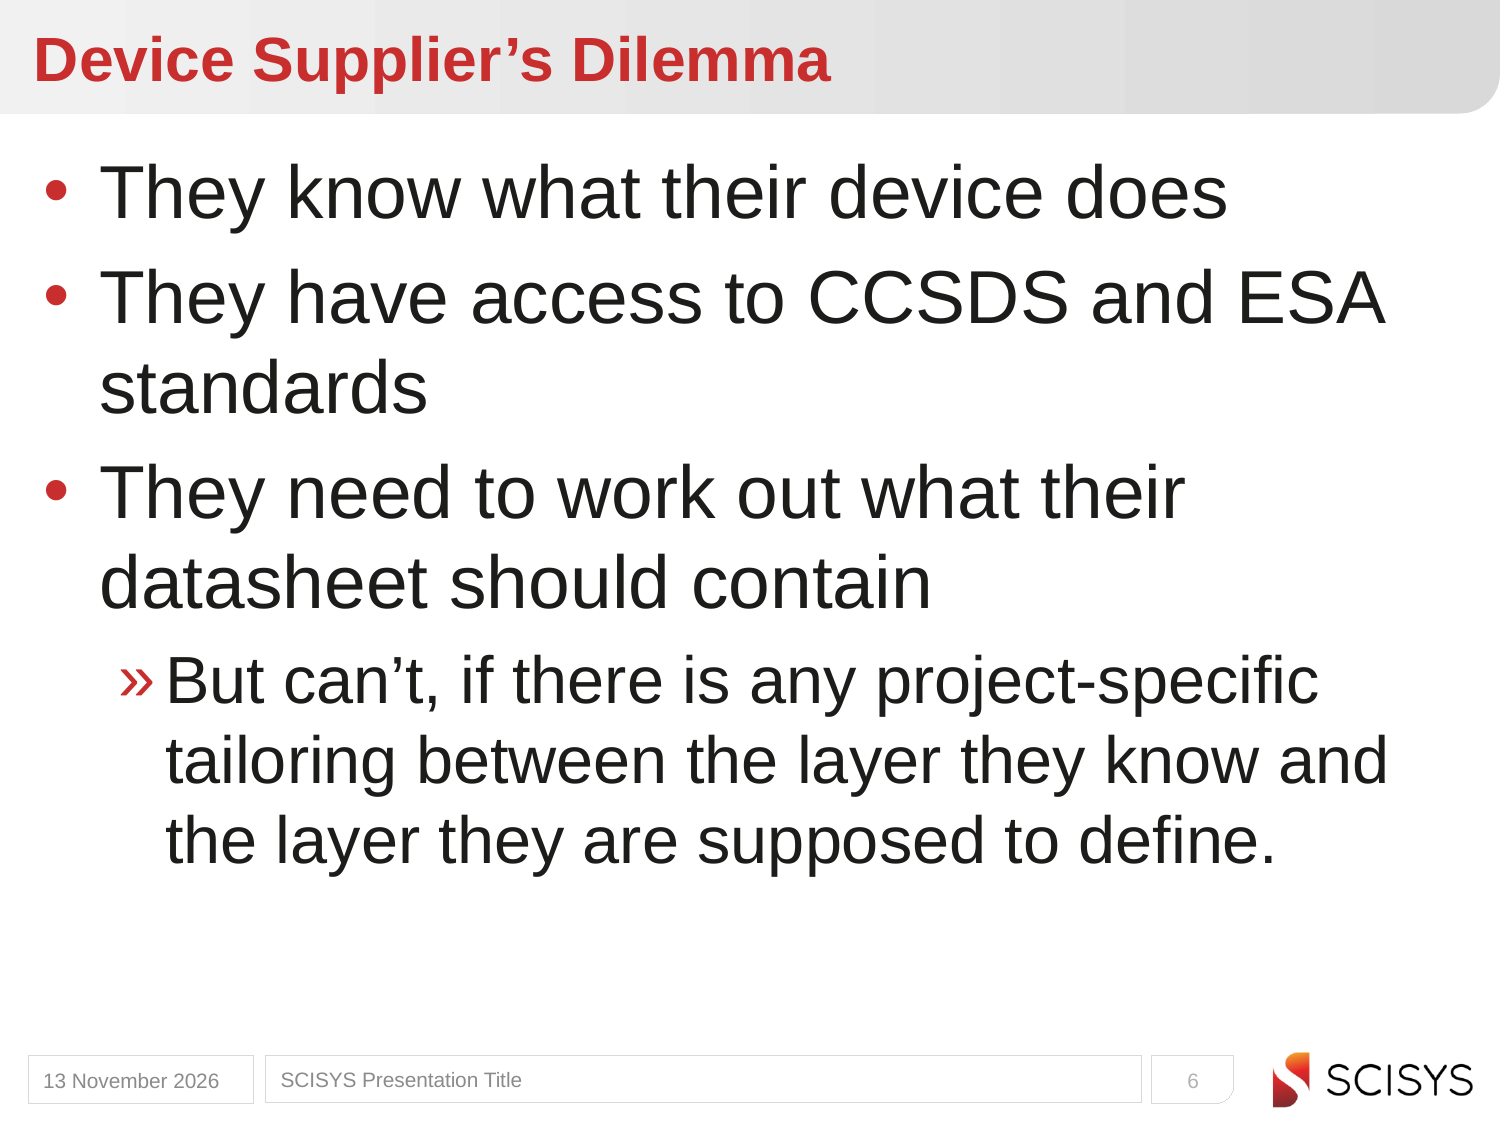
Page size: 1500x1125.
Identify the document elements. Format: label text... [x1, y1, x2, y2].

slide_number 6 [1152, 1055, 1235, 1104]
list They know what their device does They have access to CCSDS and ESA standards They need to work out what their datasheet should contain But can’t, if there is any project-specific tailoring between the layer they know and the layer they are supposed to define. [28, 136, 1479, 1037]
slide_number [28, 1055, 254, 1104]
title Device Supplier’s Dilemma [19, 11, 1479, 102]
footer SCISYS Presentation Title [265, 1055, 1142, 1103]
picture [1257, 1036, 1488, 1123]
